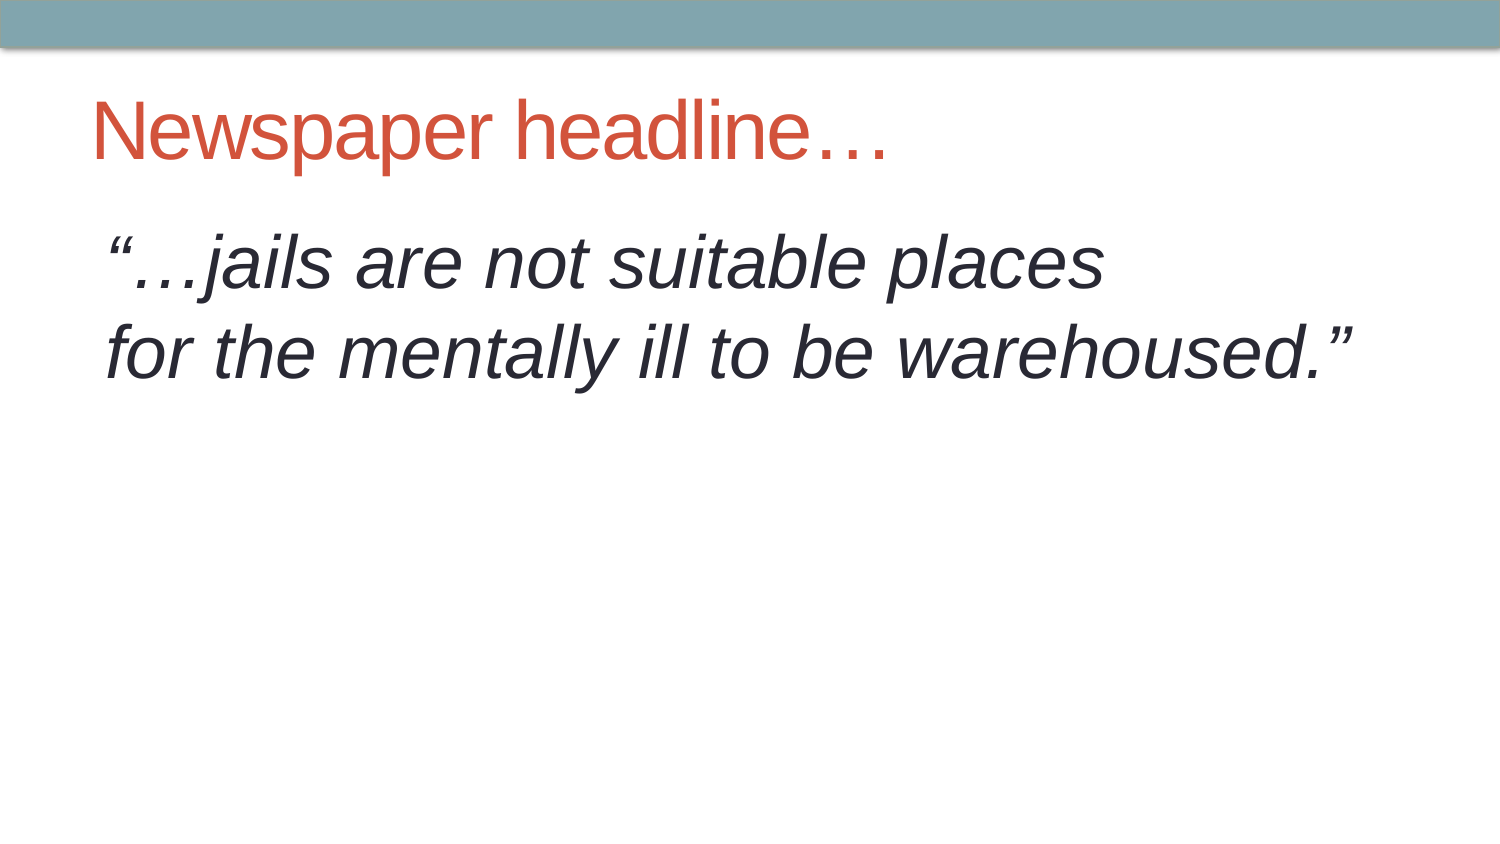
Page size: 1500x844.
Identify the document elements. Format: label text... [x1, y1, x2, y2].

text_box “…jails are not suitable places for the mentally ill to be warehoused.” [90, 206, 1367, 401]
title Newspaper headline… [75, 65, 1425, 188]
text_box [0, 0, 1500, 48]
